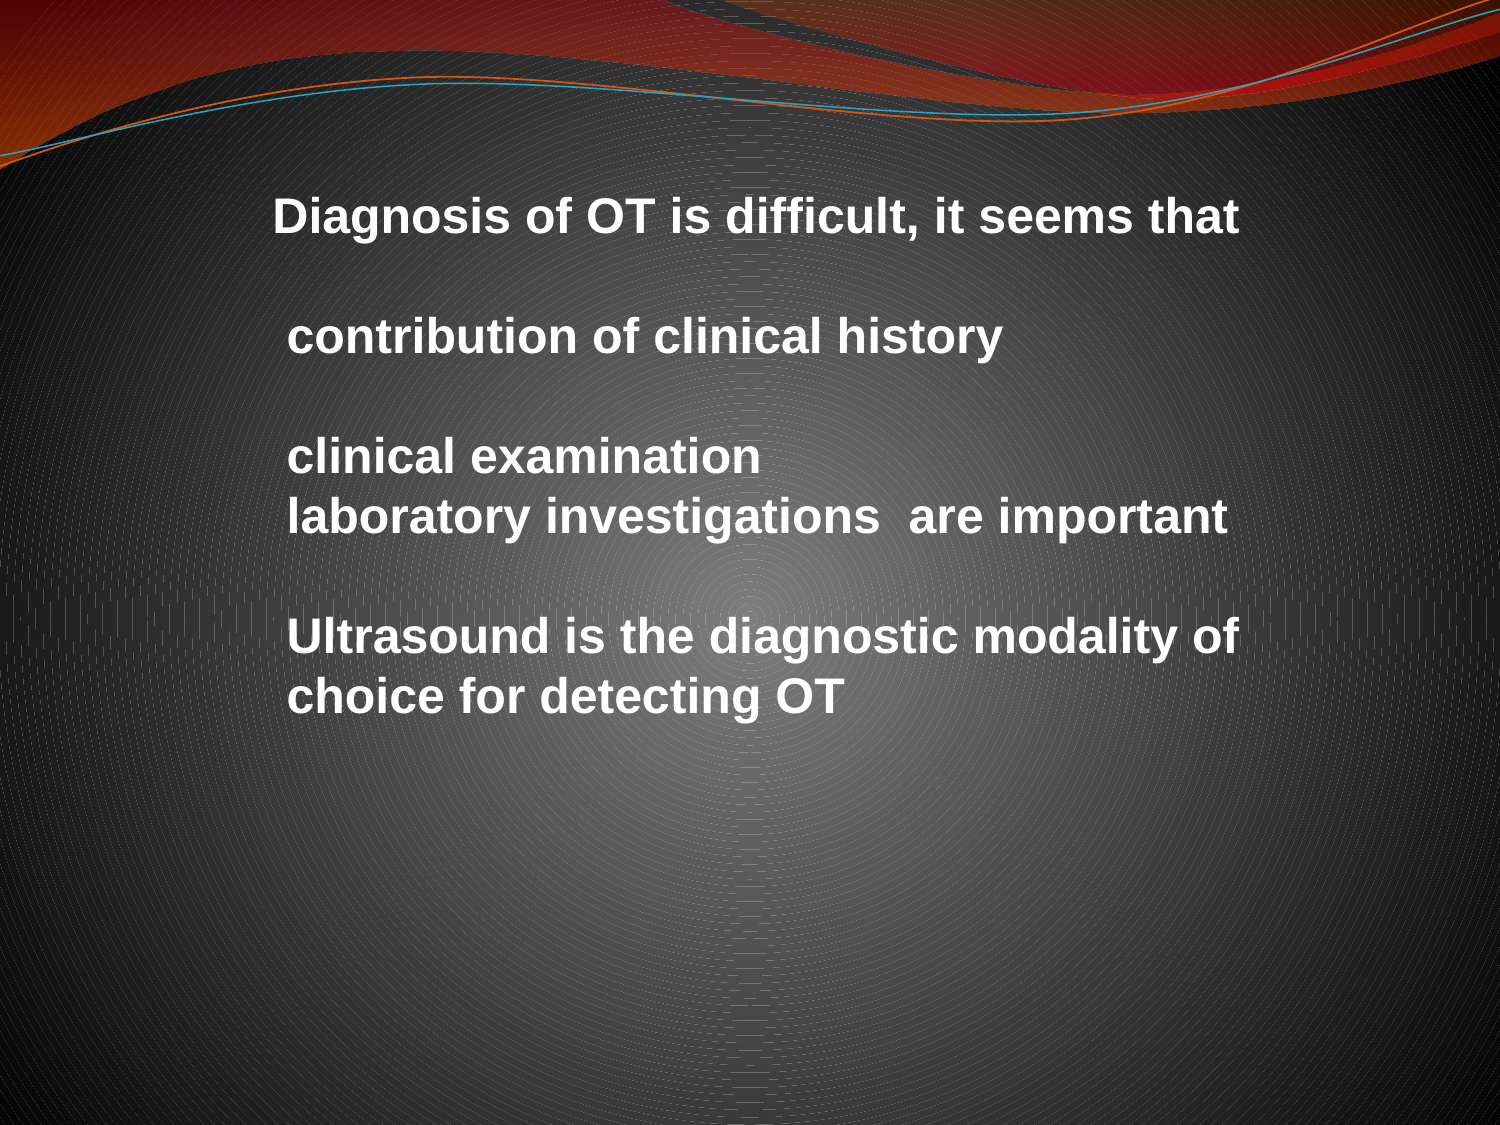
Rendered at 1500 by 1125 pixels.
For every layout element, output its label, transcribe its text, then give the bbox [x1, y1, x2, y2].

text_box Diagnosis of OT is difficult, it seems that contribution of clinical history clinical examination laboratory investigations are important Ultrasound is the diagnostic modality of choice for detecting OT [257, 175, 1301, 731]
